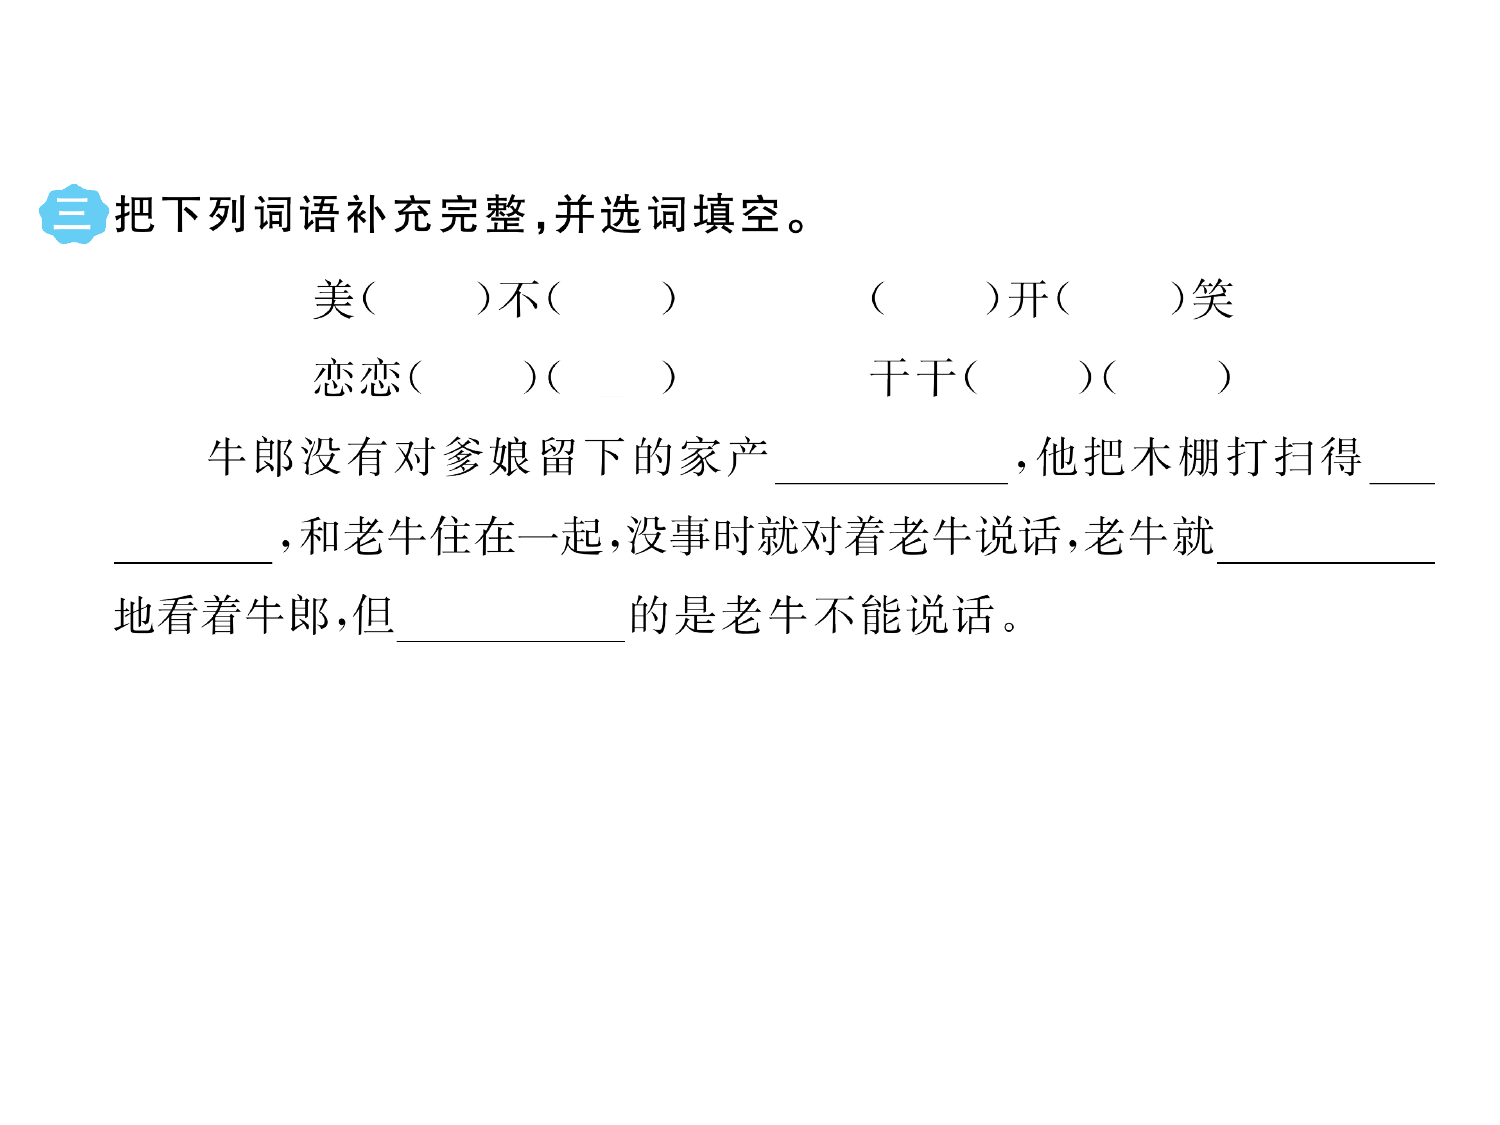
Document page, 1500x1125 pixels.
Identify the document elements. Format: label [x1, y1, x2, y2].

picture [35, 177, 1453, 657]
